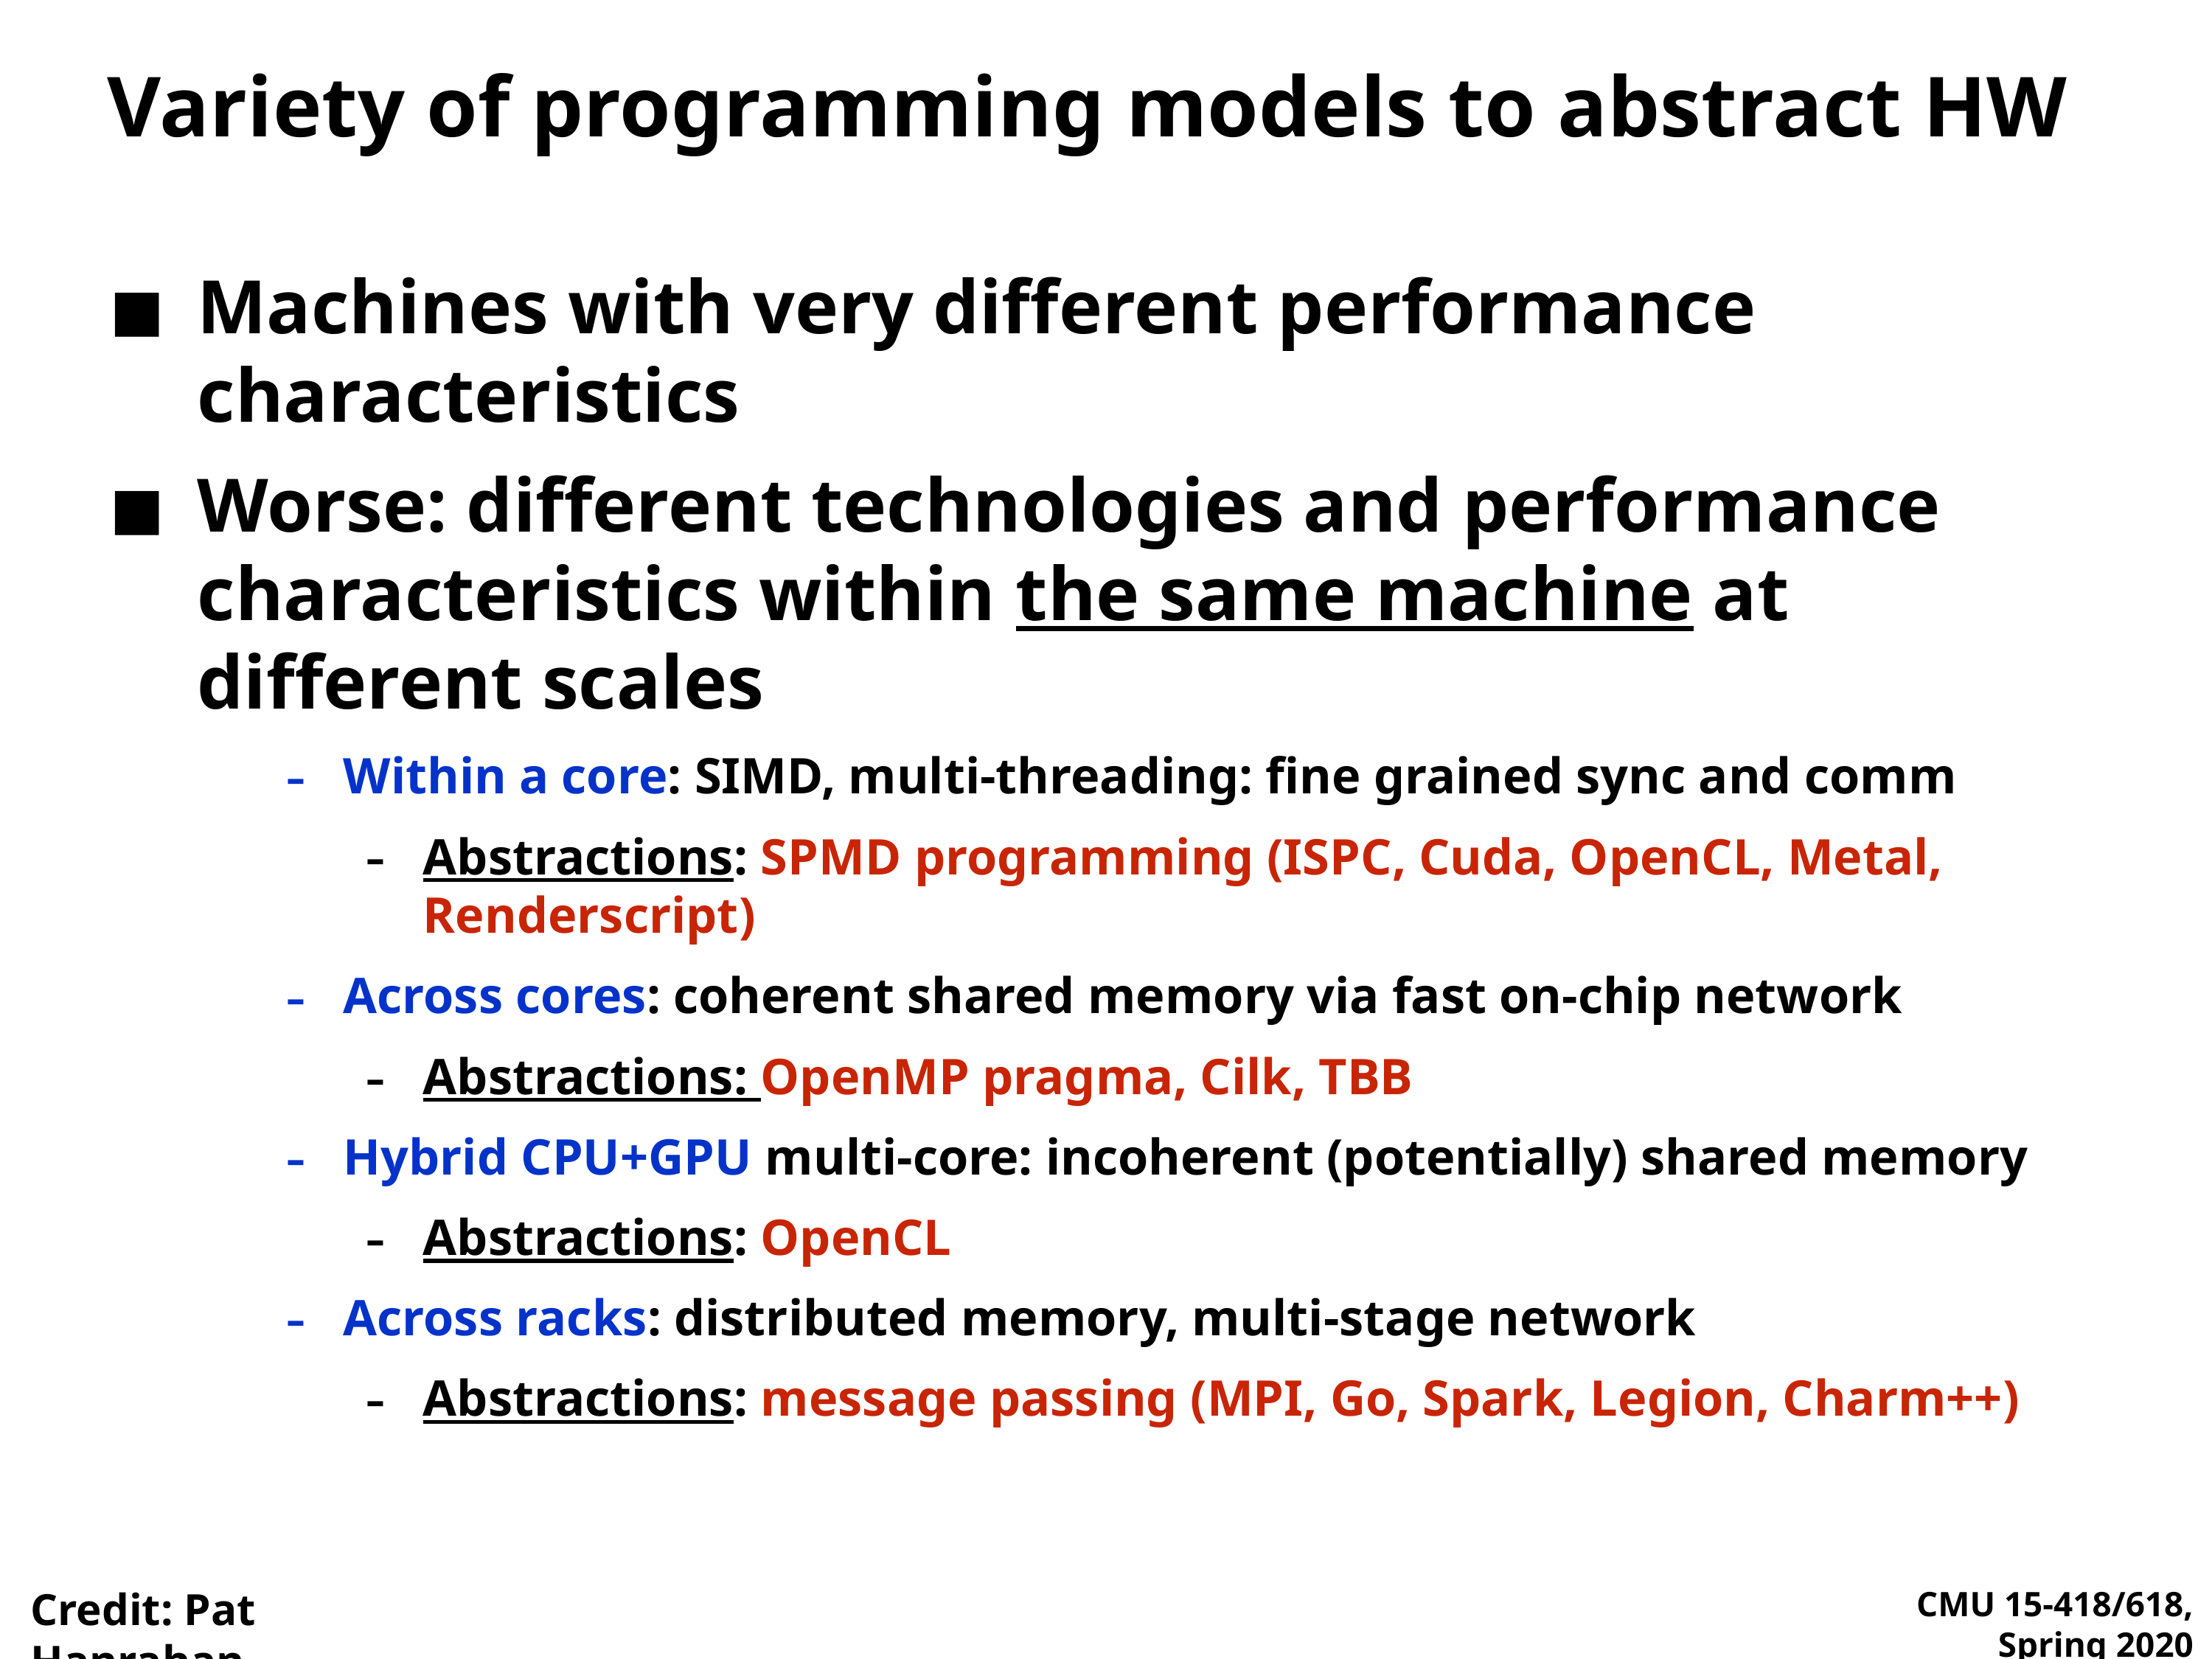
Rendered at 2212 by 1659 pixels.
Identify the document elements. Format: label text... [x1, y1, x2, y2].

title Variety of programming models to abstract HW [100, 47, 2130, 209]
list Machines with very different performance characteristics Worse: different technologies and performance characteristics within the same machine at different scales Within a core: SIMD, multi-threading: fine grained sync and comm Abstractions: SPMD programming (ISPC, Cuda, OpenCL, Metal, Renderscript) Across cores: coherent shared memory via fast on-chip network Abstractions: OpenMP pragma, Cilk, TBB Hybrid CPU+GPU multi-core: incoherent (potentially) shared memory Abstractions: OpenCL Across racks: distributed memory, multi-stage network Abstractions: message passing (MPI, Go, Spark, Legion, Charm++) [100, 253, 2130, 1506]
text_box Credit: Pat Hanrahan [24, 1576, 478, 1650]
